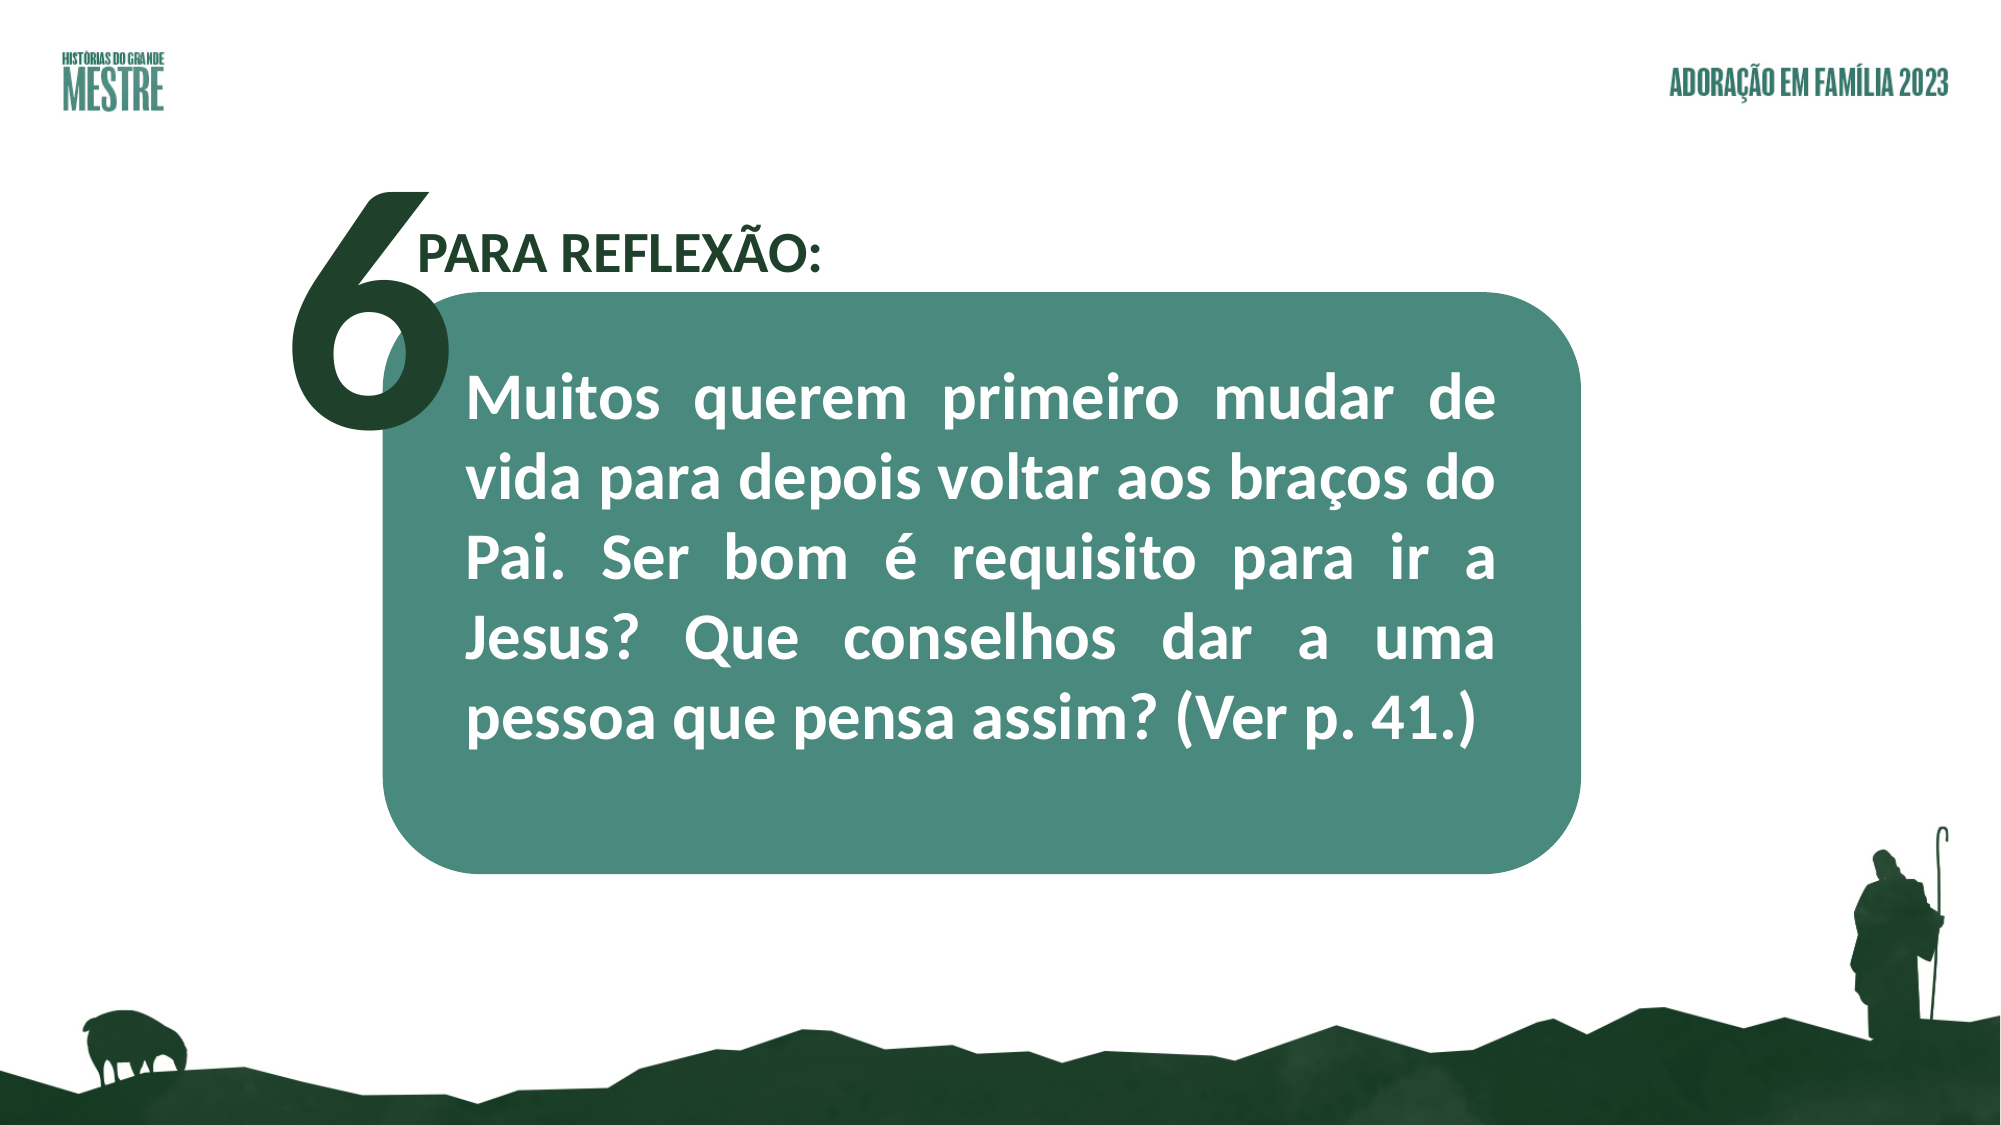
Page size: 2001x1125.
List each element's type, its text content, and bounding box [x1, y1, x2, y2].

picture [0, 0, 2001, 1125]
text_box Muitos querem primeiro mudar de vida para depois voltar aos braços do Pai. Ser bom é requisito para ir a Jesus? Que conselhos dar a uma pessoa que pensa assim? (Ver p. 41.) [450, 345, 1513, 760]
text_box [381, 291, 1583, 876]
text_box 6 [266, 75, 471, 505]
text_box PARA REFLEXÃO: [471, 206, 880, 291]
